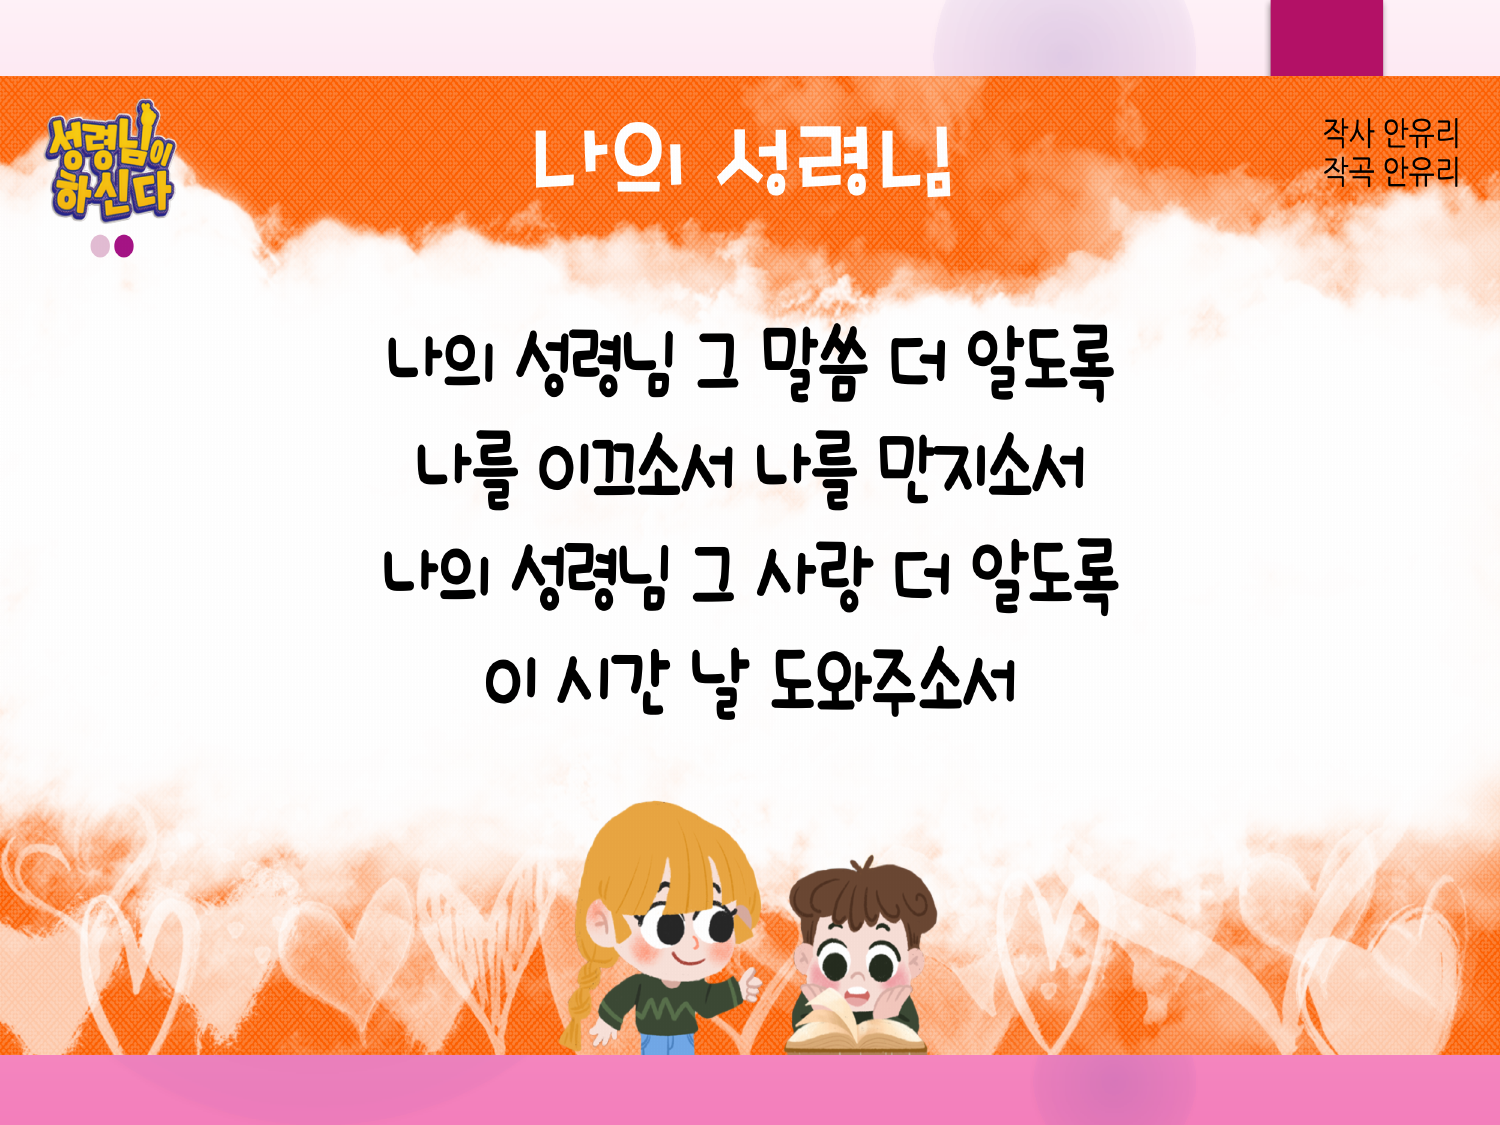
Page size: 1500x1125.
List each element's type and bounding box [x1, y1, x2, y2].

picture [0, 76, 1500, 1055]
